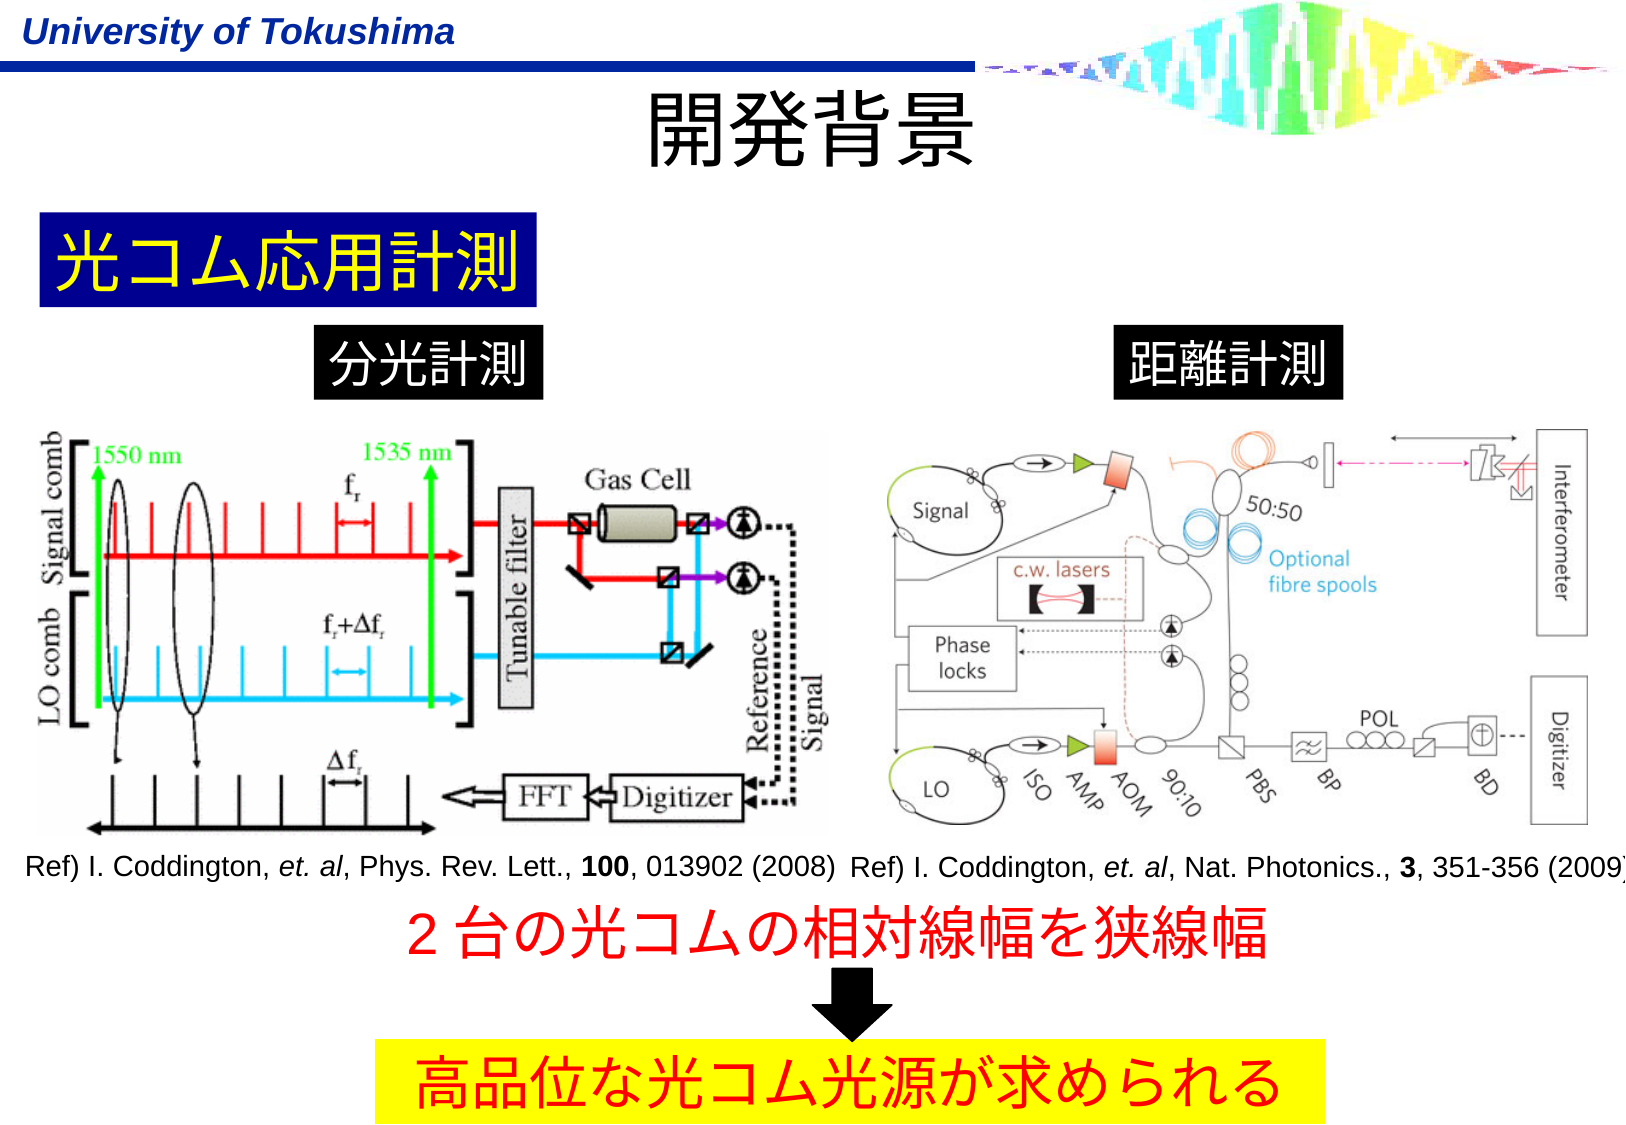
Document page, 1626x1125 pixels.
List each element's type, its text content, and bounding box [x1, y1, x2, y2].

text_box 距離計測 [1113, 324, 1344, 400]
text_box 分光計測 [313, 324, 544, 400]
text_box [812, 968, 892, 1042]
text_box 高品位な光コム光源が求められる [375, 1039, 1325, 1124]
text_box 開発背景 [0, 70, 1625, 185]
picture [24, 424, 838, 849]
text_box Ref) I. Coddington, et. al, Nat. Photonics., 3, 351-356 (2009) [835, 840, 1625, 891]
text_box 光コム応用計測 [39, 212, 537, 308]
picture [975, 0, 1625, 70]
text_box 2台の光コムの相対線幅を狭線幅 [362, 889, 1313, 974]
picture [887, 428, 1588, 826]
text_box Ref) I. Coddington, et. al, Phys. Rev. Lett., 100, 013902 (2008) [9, 839, 835, 890]
